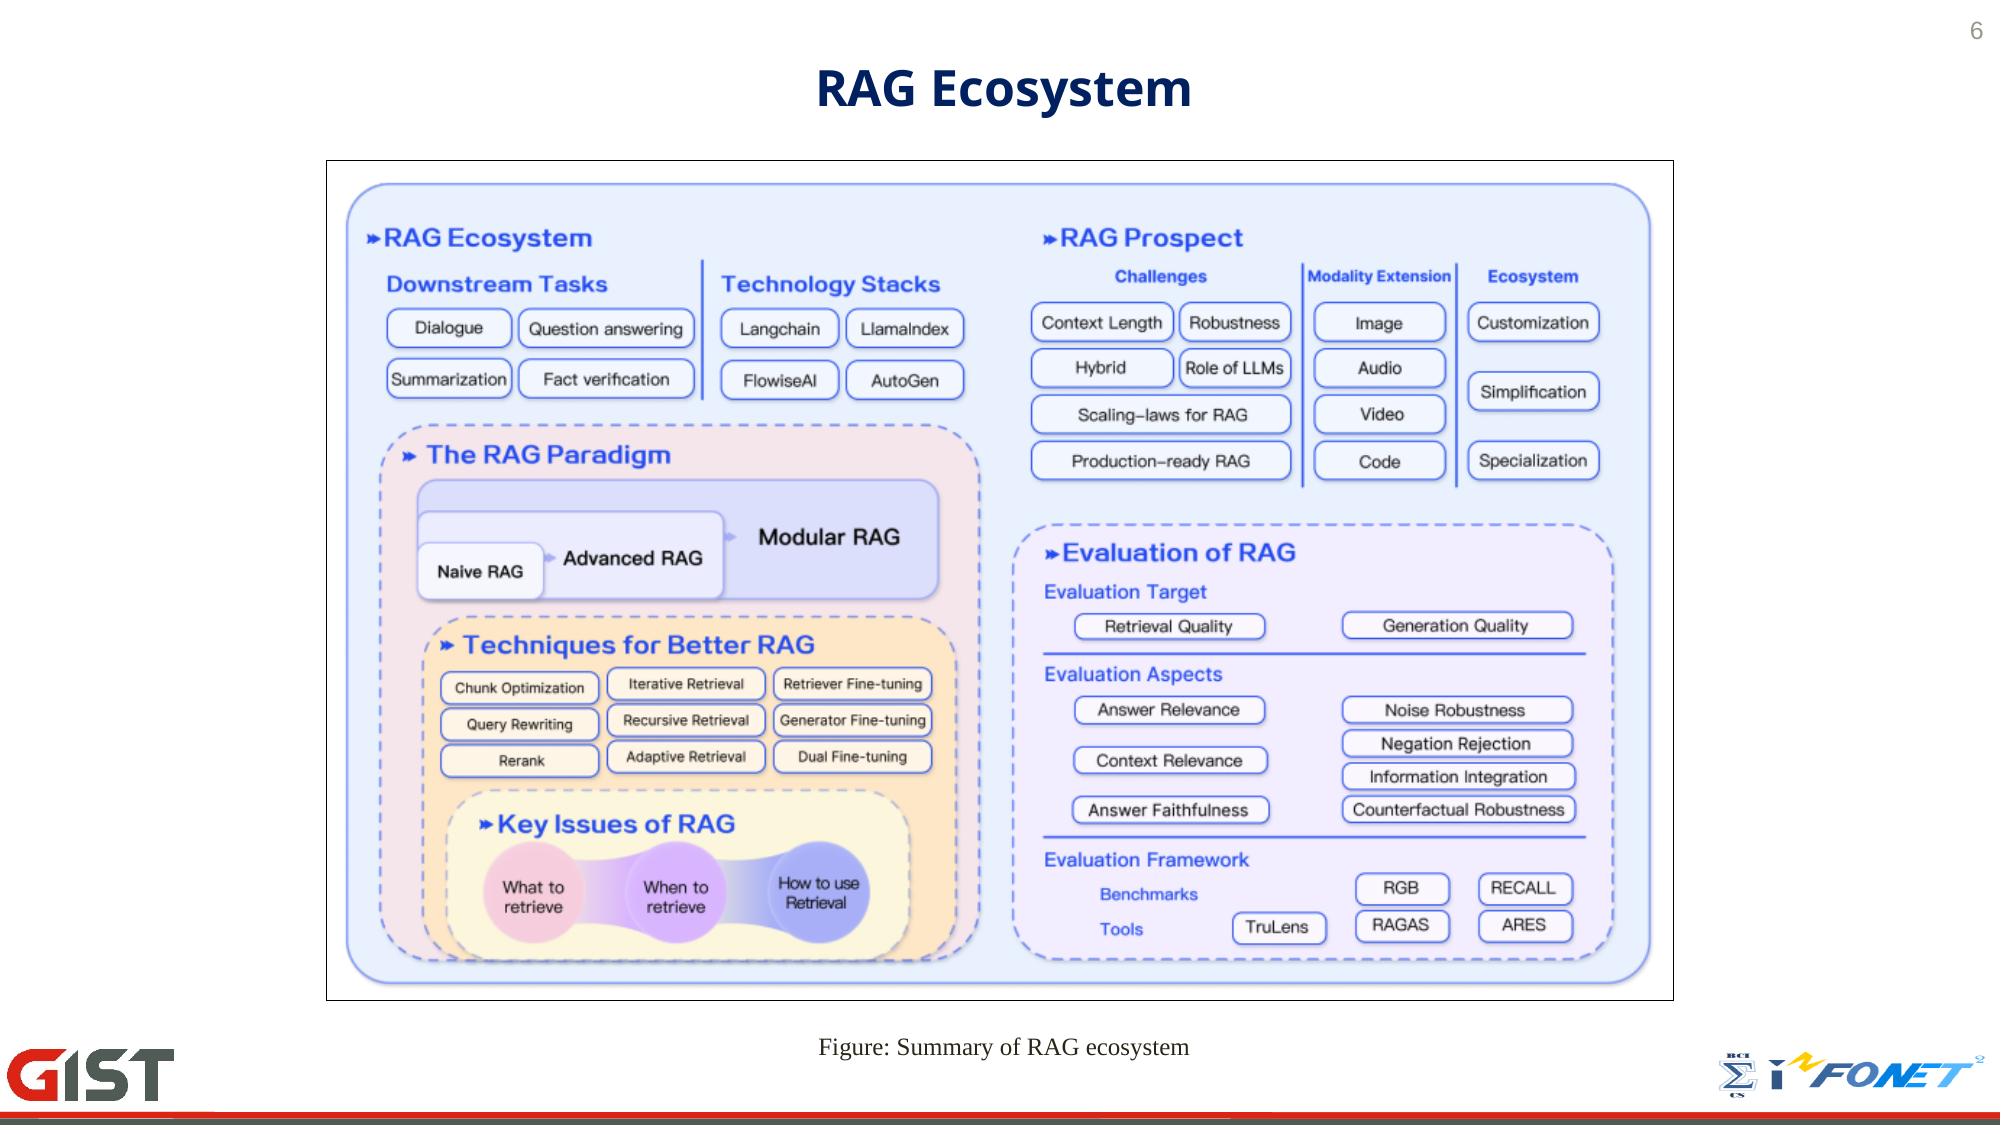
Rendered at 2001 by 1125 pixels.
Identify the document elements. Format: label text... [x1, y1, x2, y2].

picture [1718, 1050, 2000, 1101]
picture [326, 160, 1674, 1000]
title RAG Ecosystem [154, 26, 1854, 147]
text_box Figure: Summary of RAG ecosystem [803, 1023, 1206, 1068]
picture [7, 1050, 174, 1101]
slide_number 6 [1933, 0, 1999, 60]
